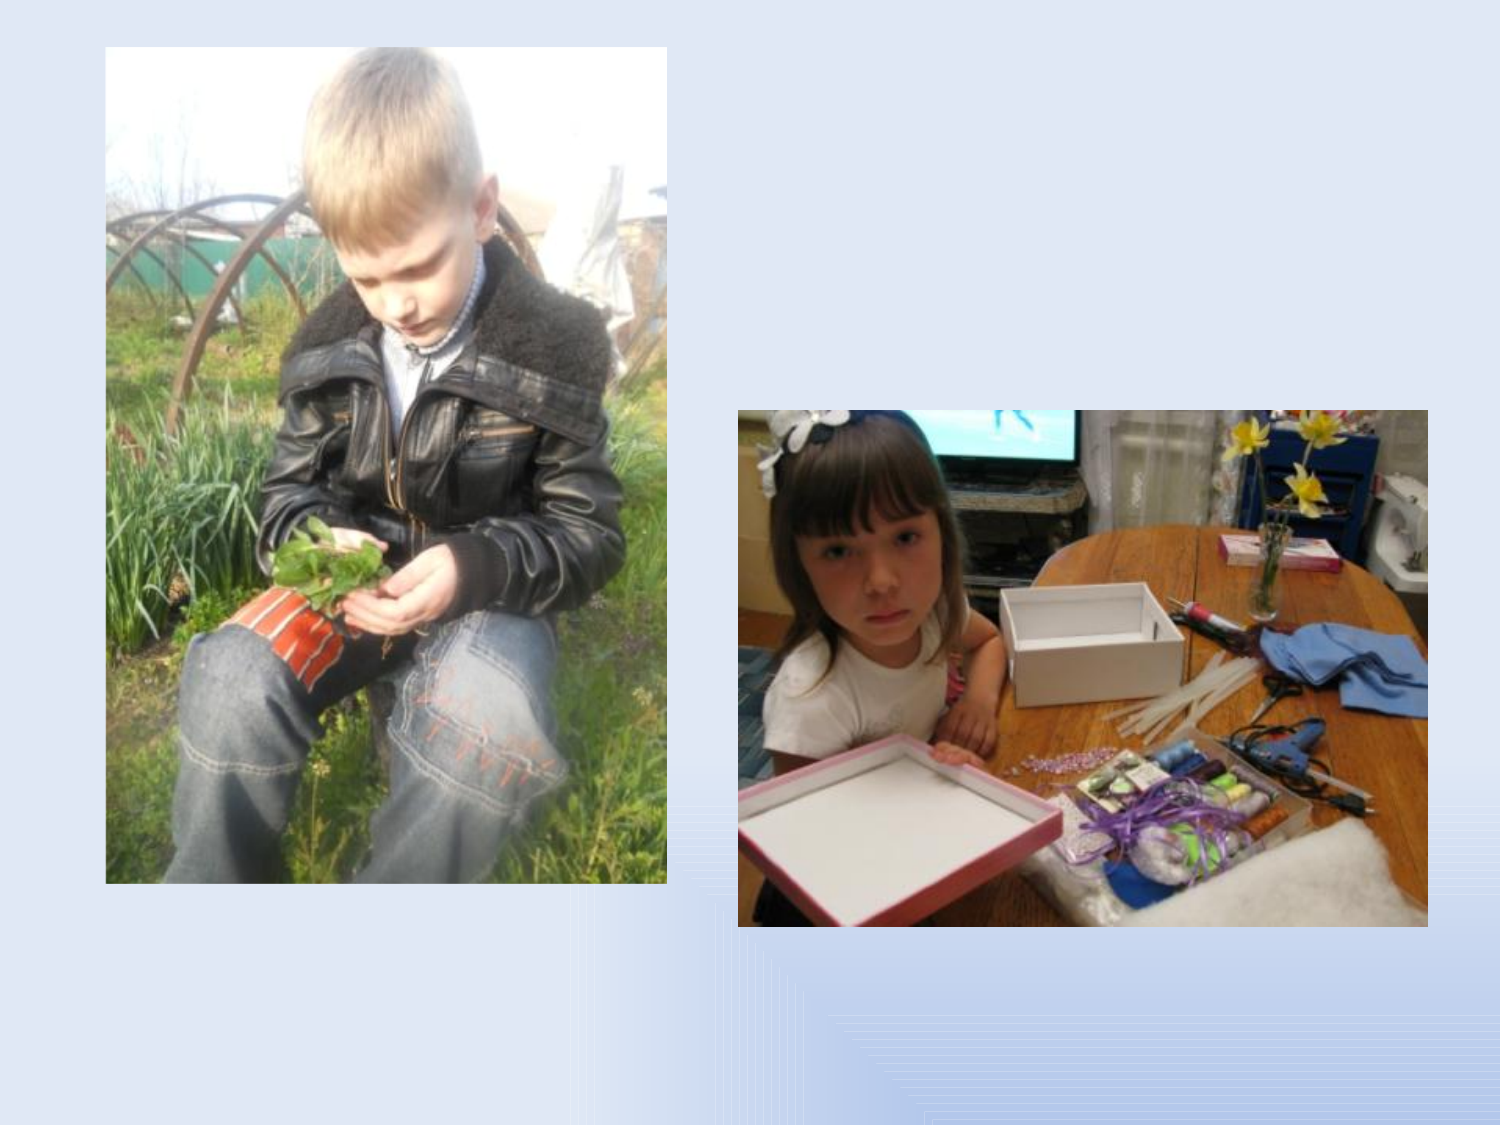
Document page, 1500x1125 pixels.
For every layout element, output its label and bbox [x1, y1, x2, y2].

picture [0, 48, 1428, 928]
